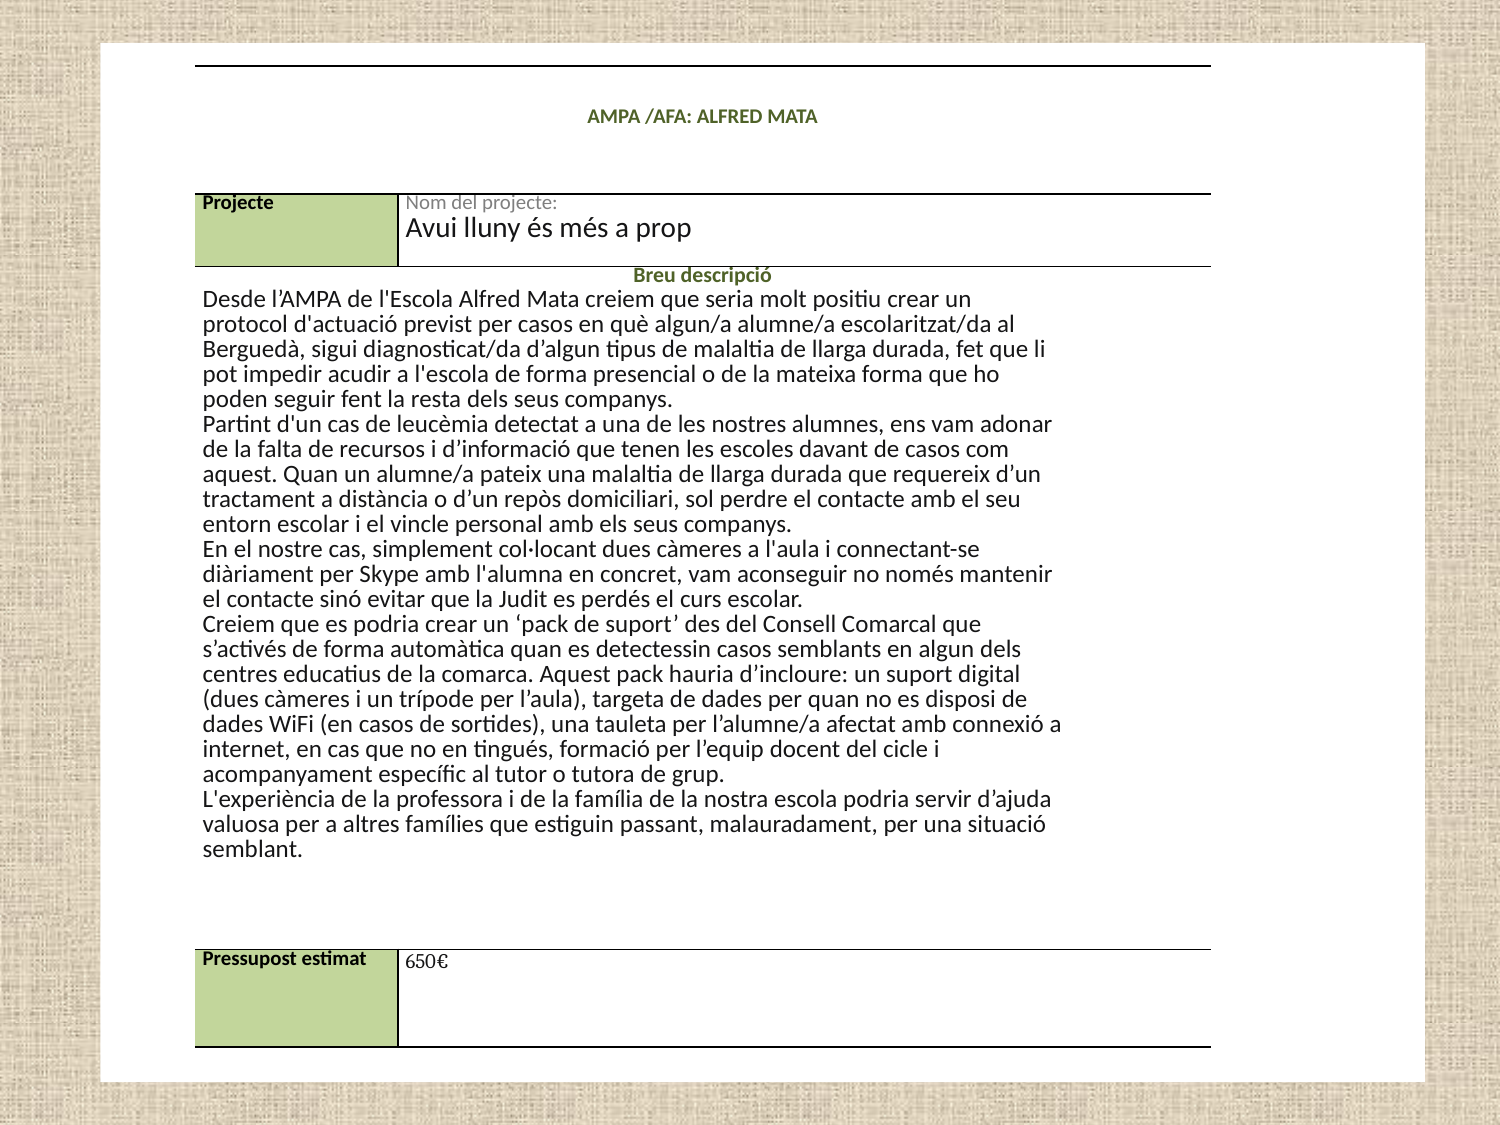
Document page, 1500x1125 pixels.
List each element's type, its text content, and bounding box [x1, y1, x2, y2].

table_cell 650€ [399, 950, 1211, 1046]
table_cell Projecte [195, 195, 397, 266]
table_header AMPA /AFA: ALFRED MATA [195, 67, 1211, 193]
table_cell Nom del projecte: Avui lluny és més a prop [399, 195, 1211, 266]
picture [0, 0, 1500, 1125]
table_cell Pressupost estimat [195, 950, 397, 1046]
table_cell Breu descripció Desde l’AMPA de l'Escola Alfred Mata creiem que seria molt positiu crear un protocol d'actuació previst per casos en què algun/a alumne/a escolaritzat/da al Berguedà, sigui diagnosticat/da d’algun tipus de malaltia de llarga durada, fet que li pot impedir acudir a l'escola de forma presencial o de la mateixa forma que ho poden seguir fent la resta dels seus companys. Partint d'un cas de leucèmia detectat a una de les nostres alumnes, ens vam adonar de la falta de recursos i d’informació que tenen les escoles davant de casos com aquest. Quan un alumne/a pateix una malaltia de llarga durada que requereix d’un tractament a distància o d’un repòs domiciliari, sol perdre el contacte amb el seu entorn escolar i el vincle personal amb els seus companys. En el nostre cas, simplement col·locant dues càmeres a l'aula i connectant-se diàriament per Skype amb l'alumna en concret, vam aconseguir no només mantenir el contacte sinó evitar que la Judit es perdés el curs escolar. Creiem que es podria crear un ‘pack de suport’ des del Consell Comarcal que s’activés de forma automàtica quan es detectessin casos semblants en algun dels centres educatius de la comarca. Aquest pack hauria d’incloure: un suport digital (dues càmeres i un trípode per l’aula), targeta de dades per quan no es disposi de dades WiFi (en casos de sortides), una tauleta per l’alumne/a afectat amb connexió a internet, en cas que no en tingués, formació per l’equip docent del cicle i acompanyament específic al tutor o tutora de grup. L'experiència de la professora i de la família de la nostra escola podria servir d’ajuda valuosa per a altres famílies que estiguin passant, malauradament, per una situació semblant. [195, 267, 1211, 949]
list [100, 42, 1425, 1083]
